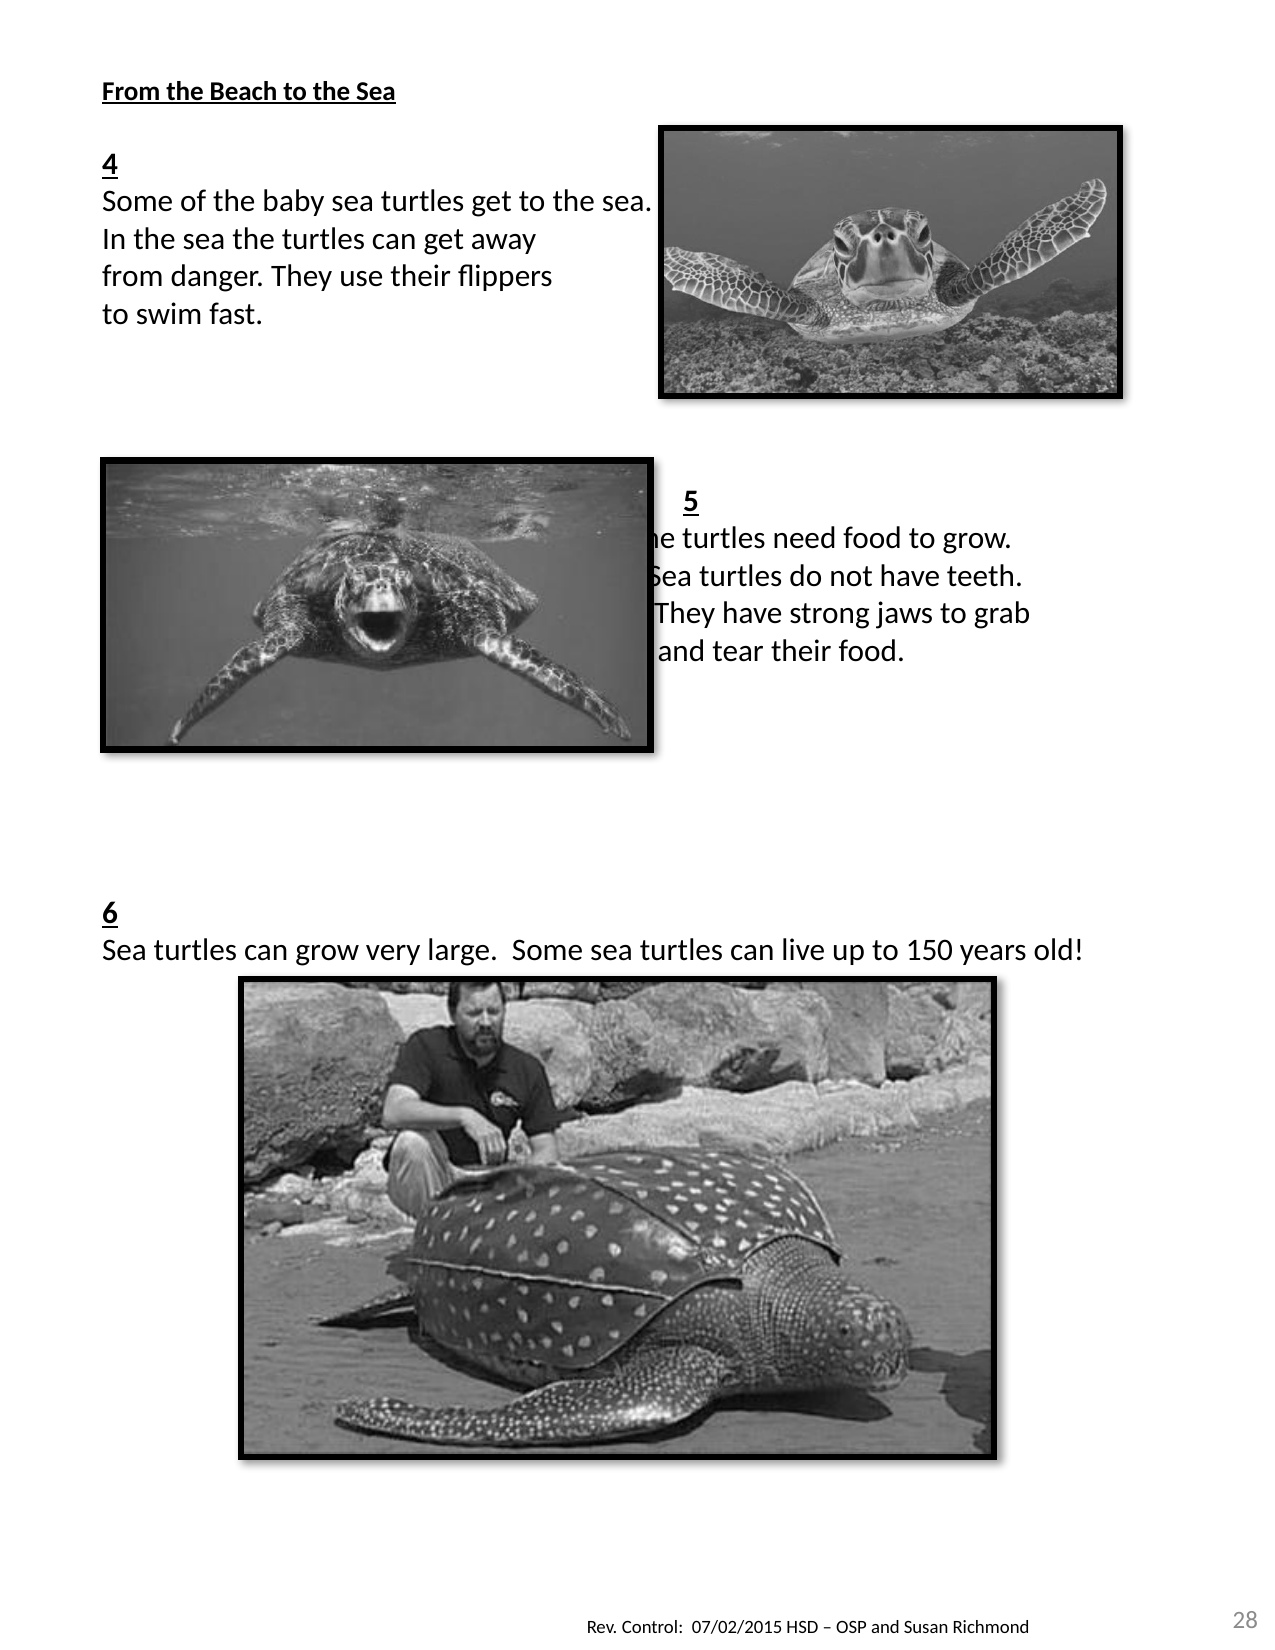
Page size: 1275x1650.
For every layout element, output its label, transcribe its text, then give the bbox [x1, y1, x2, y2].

slide_number 28 [1136, 1587, 1275, 1650]
text_box From the Beach to the Sea 4 Some of the baby sea turtles get to the sea. In the sea the turtles can get away from danger. They use their flippers to swim fast. 5 The turtles need food to grow. Sea turtles do not have teeth. They have strong jaws to grab and tear their food. 6 Sea turtles can grow very large. Some sea turtles can live up to 150 years old! [86, 65, 1149, 1050]
picture [663, 130, 1118, 394]
picture [105, 463, 648, 747]
picture [243, 981, 992, 1454]
